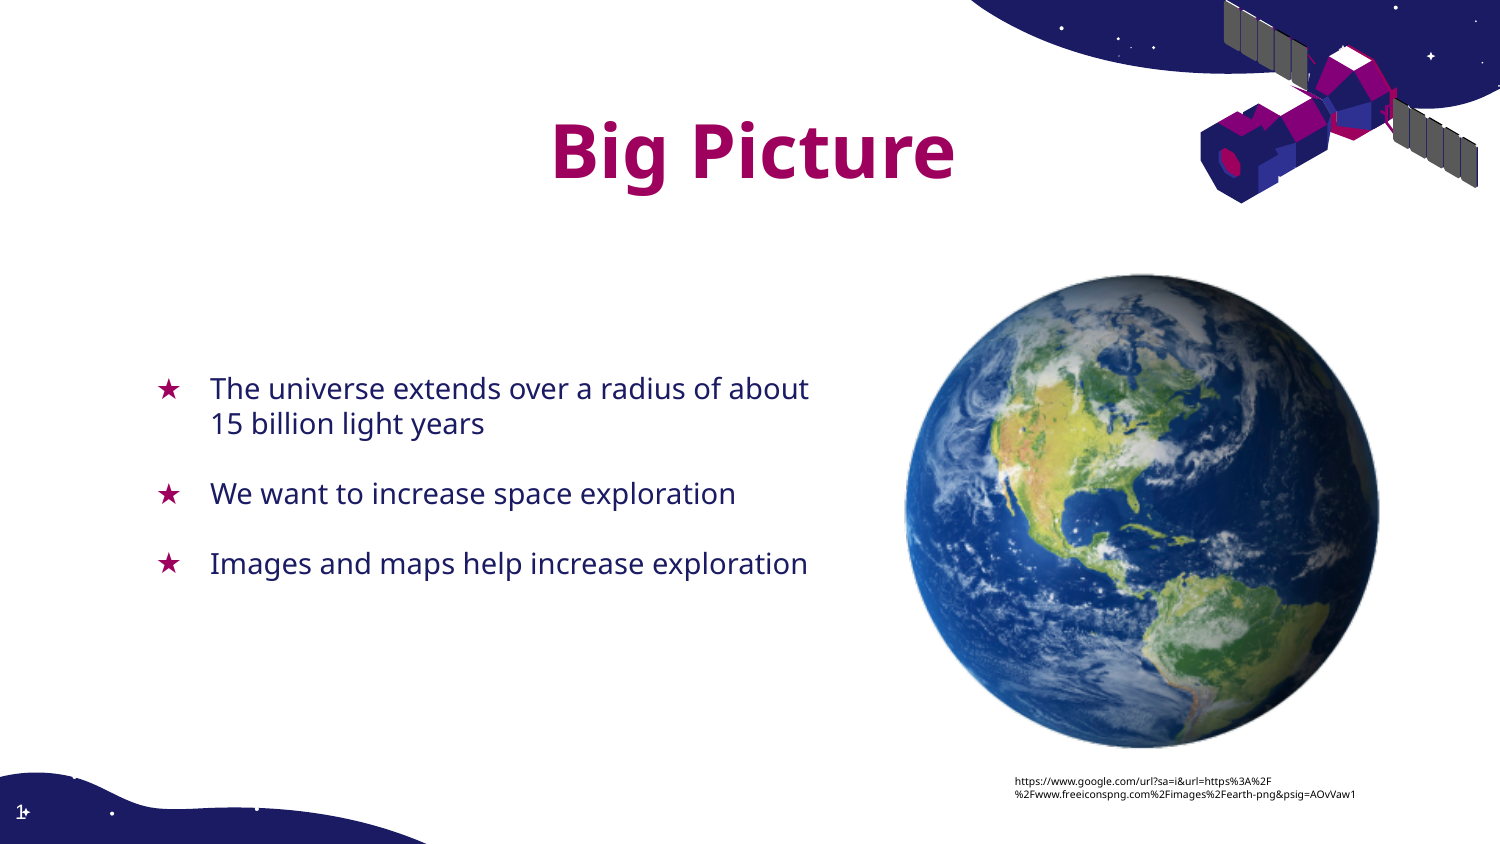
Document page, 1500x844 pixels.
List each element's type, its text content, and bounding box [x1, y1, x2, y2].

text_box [1200, 0, 1479, 204]
text_box 1 [0, 779, 90, 844]
text_box https://www.google.com/url?sa=i&url=https%3A%2F%2Fwww.freeiconspng.com%2Fimages%2Fearth-png&psig=AOvVaw1 [999, 767, 1392, 813]
text_box The universe extends over a radius of about 15 billion light years We want to increase space exploration Images and maps help increase exploration [120, 320, 849, 658]
picture [891, 260, 1392, 761]
title Big Picture [116, 88, 1195, 198]
